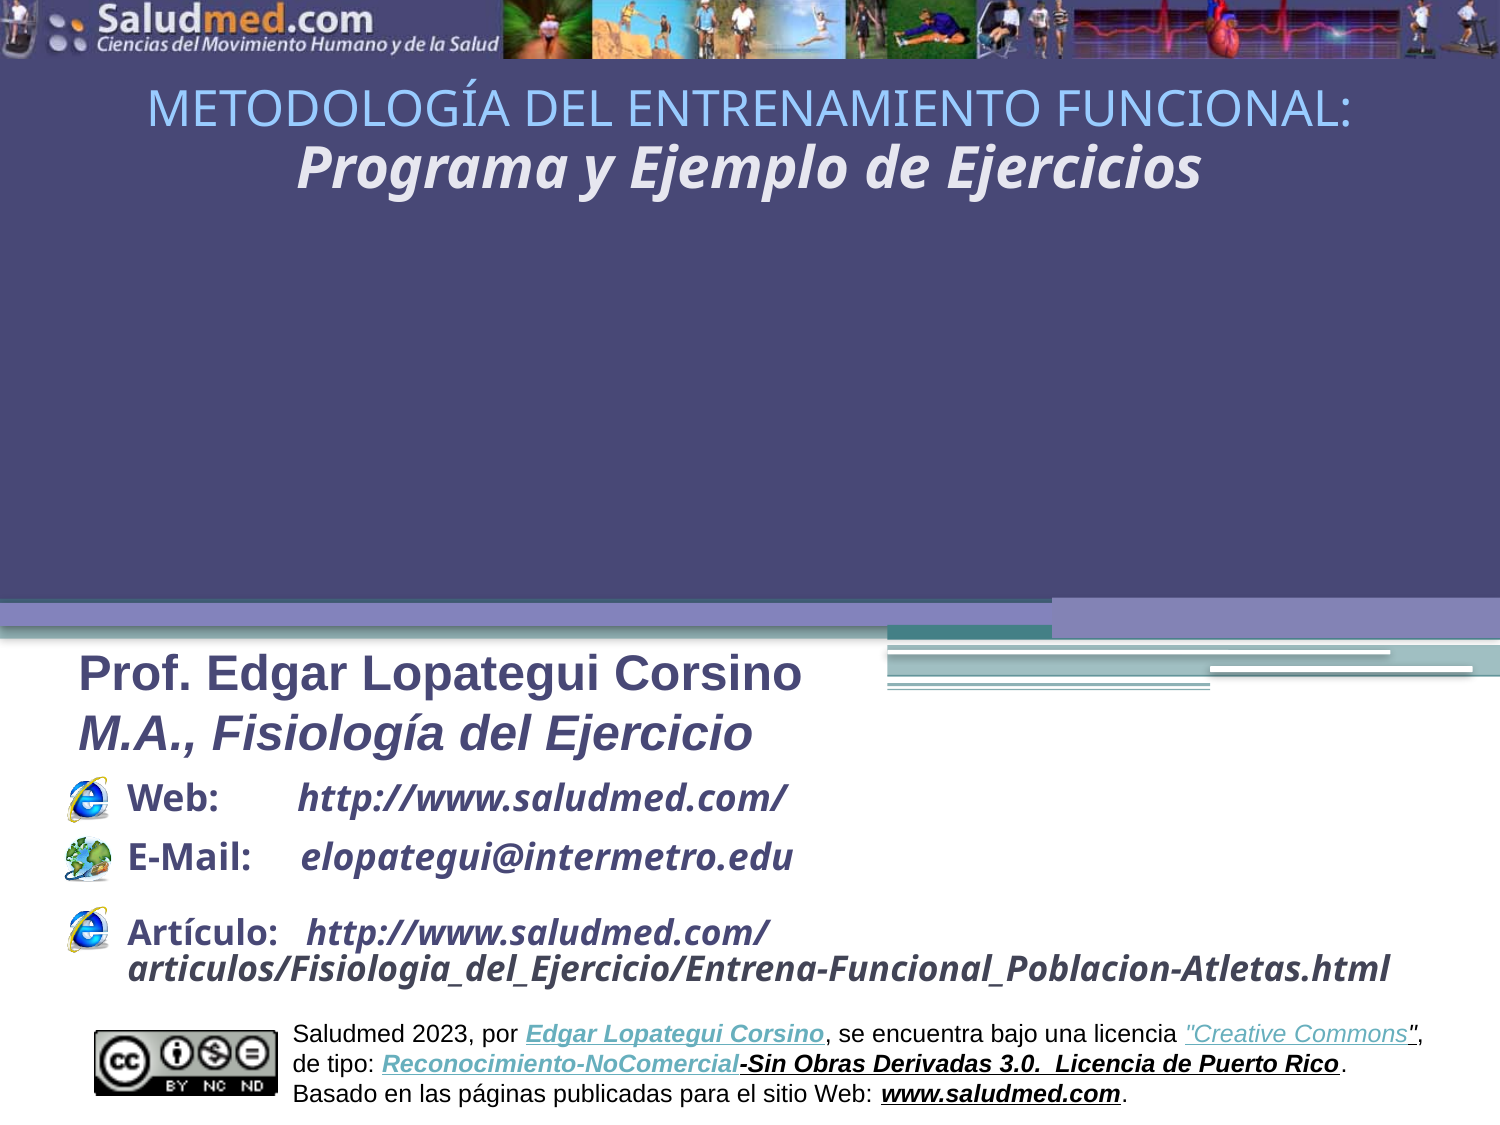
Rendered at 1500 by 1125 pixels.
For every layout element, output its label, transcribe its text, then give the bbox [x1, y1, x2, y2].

text_box Prof. Edgar Lopategui Corsino M.A., Fisiología del Ejercicio [53, 639, 835, 775]
picture [64, 834, 113, 882]
picture [64, 905, 113, 953]
text_box E-Mail: elopategui@intermetro.edu [116, 834, 821, 882]
picture [94, 1030, 278, 1096]
text_box Web: http://www.saludmed.com/ [116, 775, 892, 823]
picture [64, 774, 113, 823]
text_box METODOLOGÍA DEL ENTRENAMIENTO FUNCIONAL: Programa y Ejemplo de Ejercicios [0, 73, 1500, 209]
text_box Artículo: http://www.saludmed.com/ articulos/Fisiologia_del_Ejercicio/Entrena-Funcional_Poblacion-Atletas.html [112, 917, 1500, 988]
picture [0, 0, 1500, 59]
